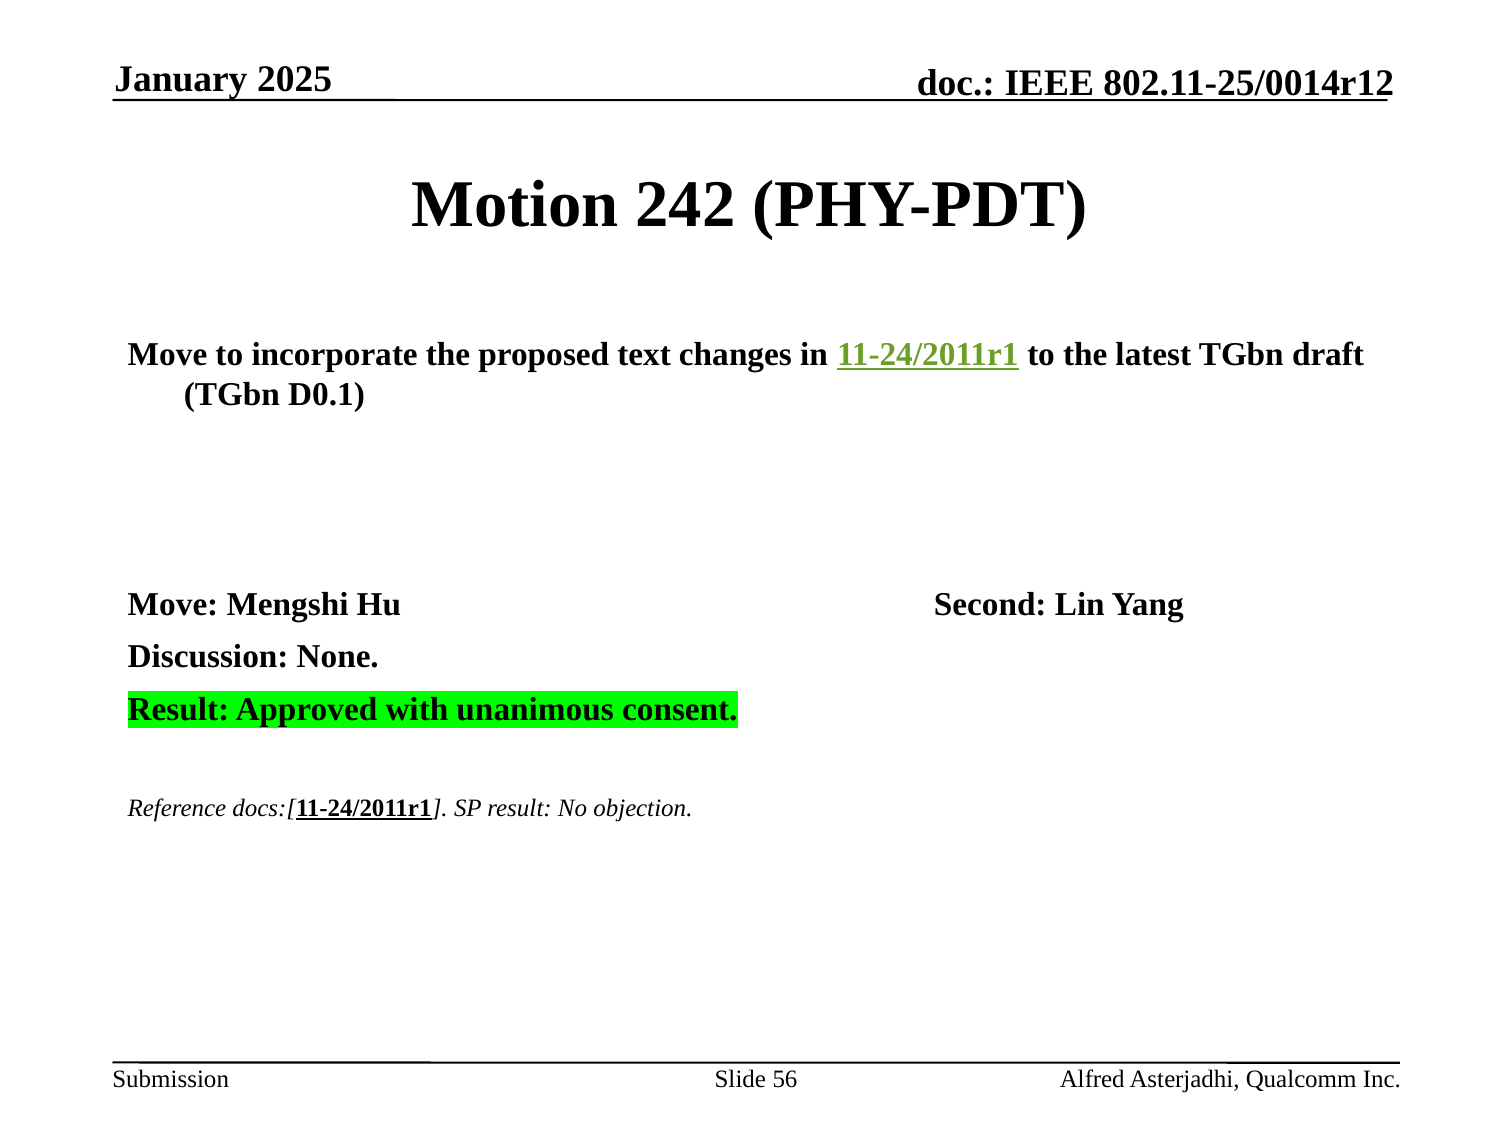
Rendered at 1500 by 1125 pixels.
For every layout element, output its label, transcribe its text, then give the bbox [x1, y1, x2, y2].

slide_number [114, 54, 423, 100]
list Move to incorporate the proposed text changes in 11-24/2011r1 to the latest TGbn draft (TGbn D0.1) Move: Mengshi Hu Second: Lin Yang Discussion: None. Result: Approved with unanimous consent. Reference docs:[11-24/2011r1]. SP result: No objection. [112, 324, 1388, 1000]
title Motion 242 (PHY-PDT) [112, 112, 1388, 288]
slide_number Slide 56 [712, 1061, 800, 1123]
footer Alfred Asterjadhi, Qualcomm Inc. [878, 1061, 1402, 1093]
